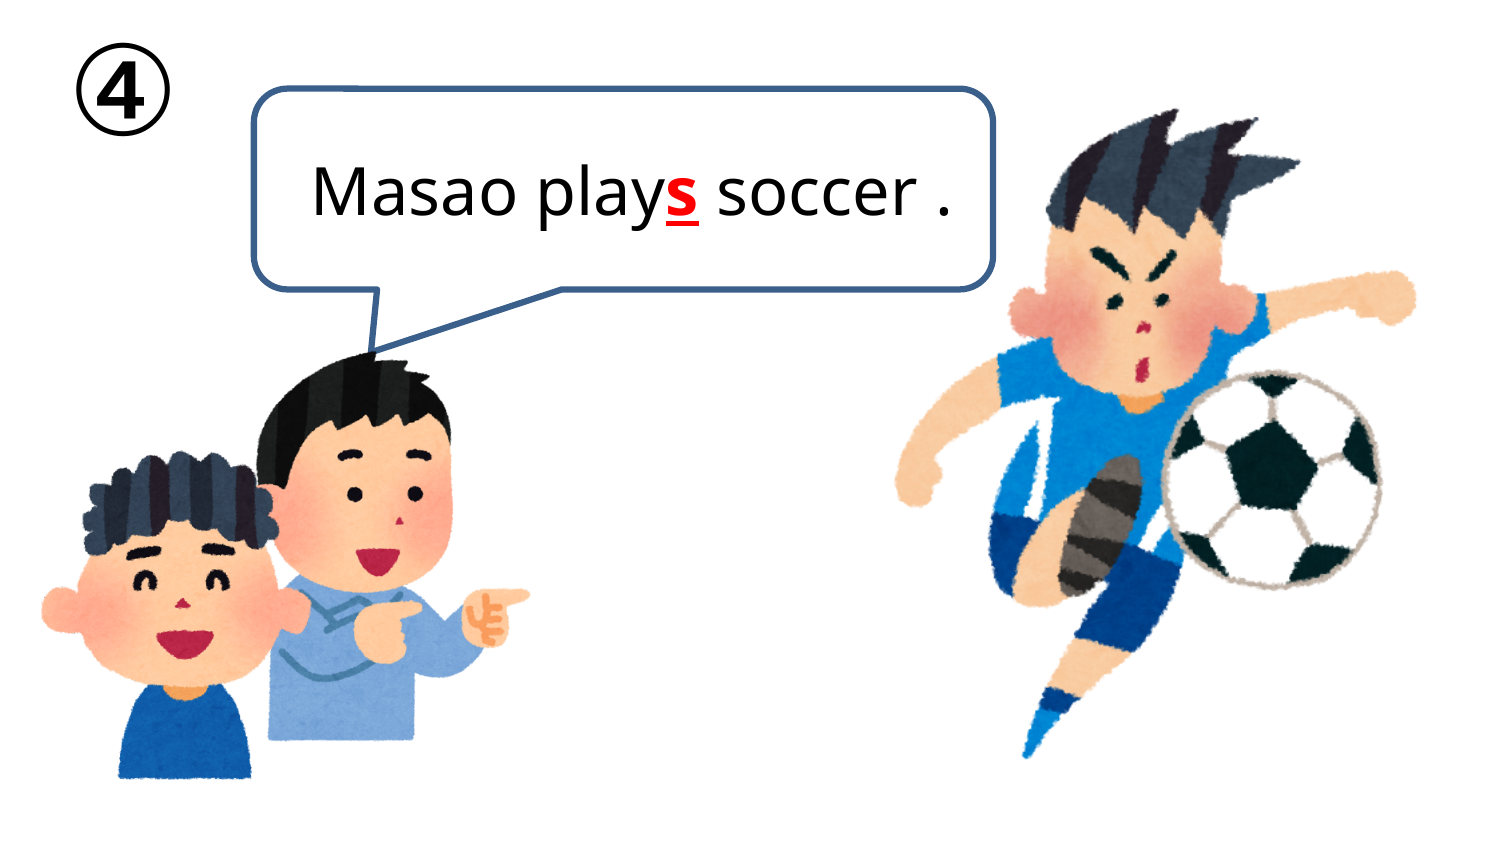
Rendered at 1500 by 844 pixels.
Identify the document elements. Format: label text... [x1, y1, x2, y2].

text_box Masao plays soccer . [251, 86, 848, 313]
text_box ④ [53, 2, 207, 168]
picture [29, 315, 546, 789]
picture [850, 85, 1439, 789]
